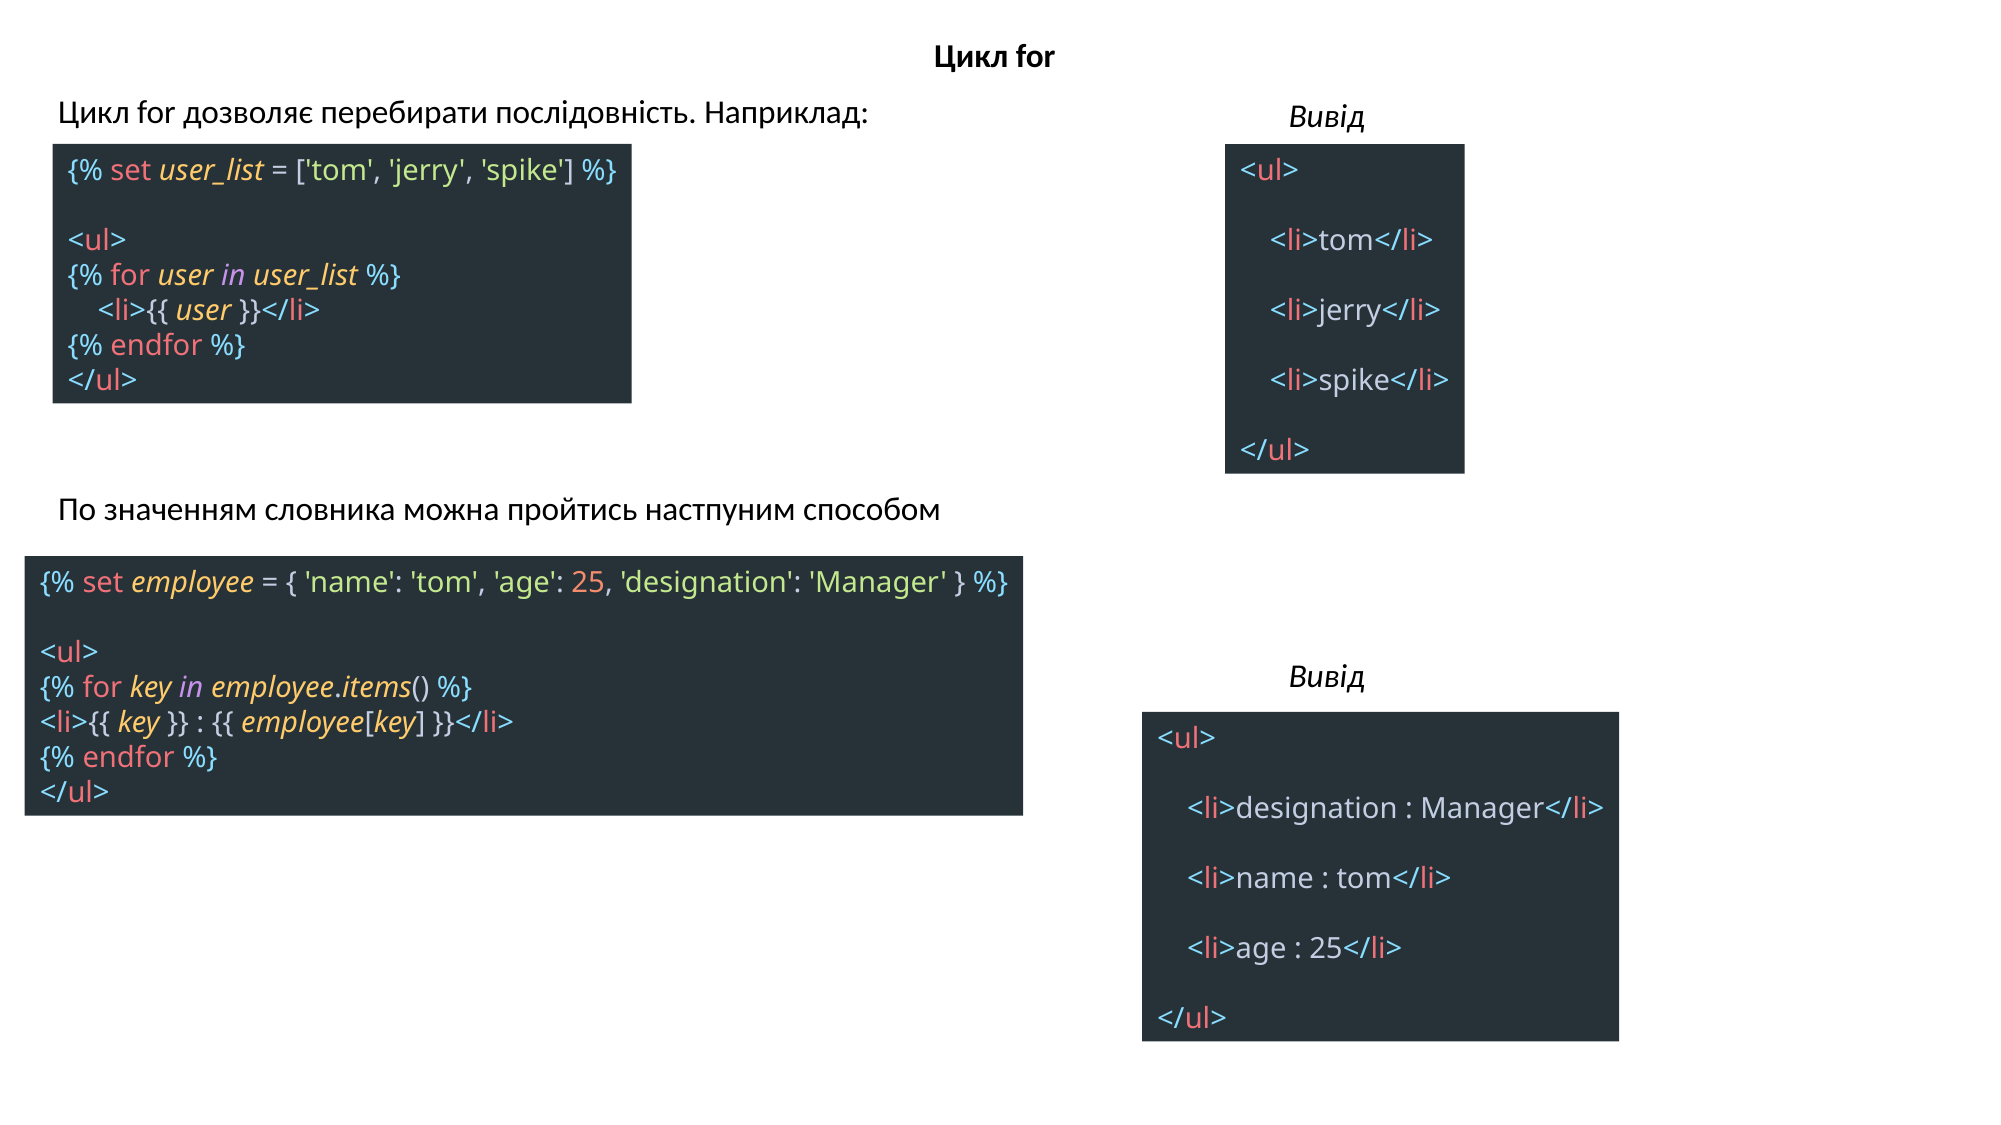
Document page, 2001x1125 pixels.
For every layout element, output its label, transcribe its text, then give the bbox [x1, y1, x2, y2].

text_box <ul> <li>tom</li> <li>jerry</li> <li>spike</li> </ul> [1224, 144, 1465, 474]
list Цикл for Цикл for дозволяє перебирати послідовність. Наприклад: По значенням словника можна пройтись настпуним способом [43, 31, 1955, 1079]
text_box <ul> <li>designation : Manager</li> <li>name : tom</li> <li>age : 25</li> </ul> [1142, 711, 1620, 1042]
text_box Вивід [1273, 86, 1380, 142]
text_box {% set employee = { 'name': 'tom', 'age': 25, 'designation': 'Manager' } %} <ul> {% for key in employee.items() %} <li>{{ key }} : {{ employee[key] }}</li> {% endfor %} </ul> [24, 556, 1024, 816]
text_box {% set user_list = ['tom', 'jerry', 'spike'] %} <ul> {% for user in user_list %} <li>{{ user }}</li> {% endfor %} </ul> [52, 143, 632, 404]
text_box Вивід [1273, 647, 1380, 702]
